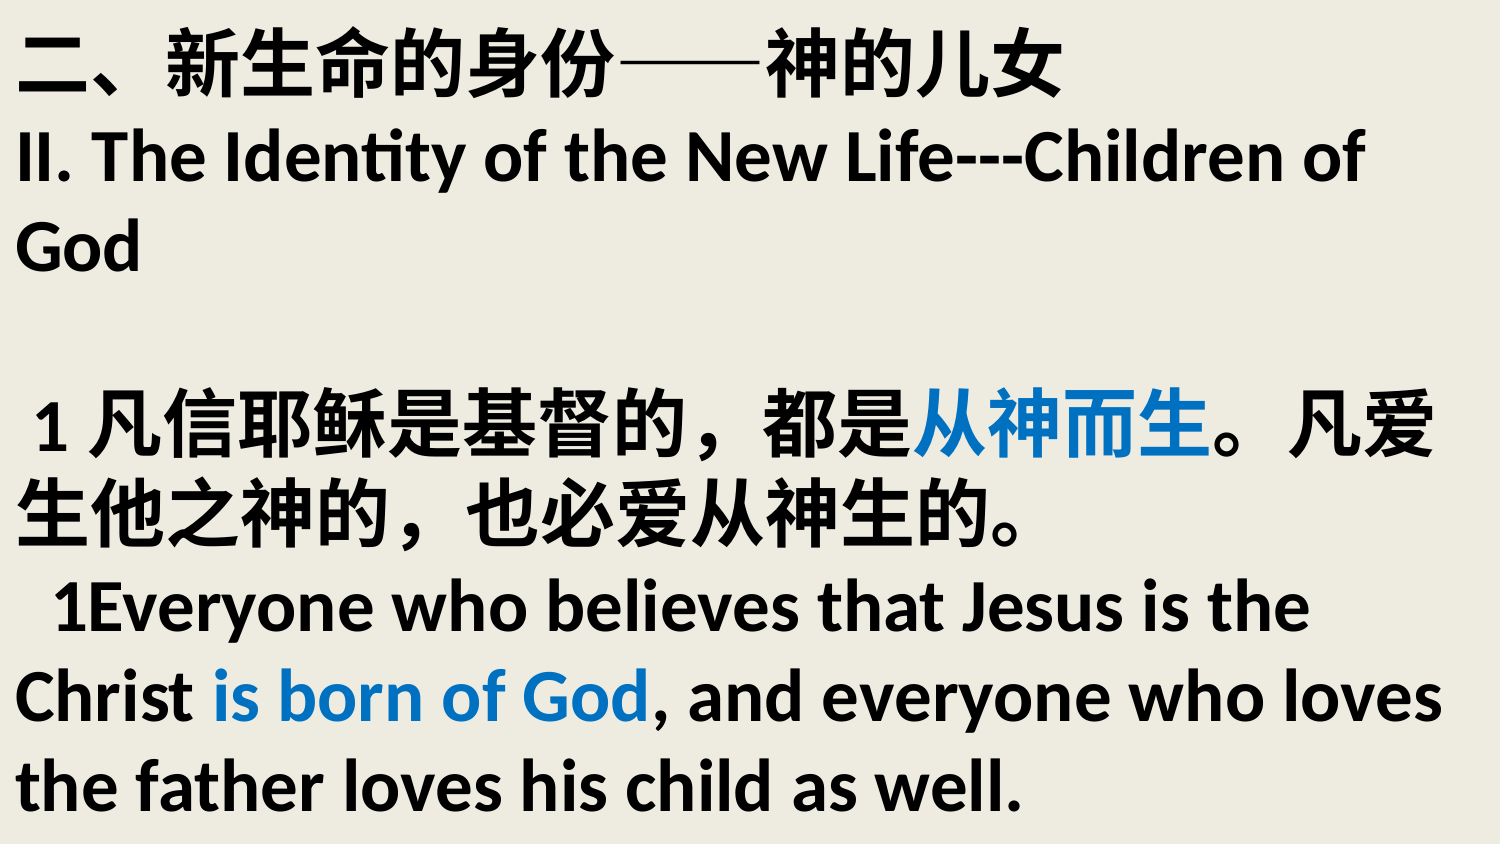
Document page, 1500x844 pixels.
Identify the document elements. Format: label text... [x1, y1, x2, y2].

title 二、新生命的身份——神的儿女 II. The Identity of the New Life---Children of God 1凡信耶稣是基督的，都是从神而生。凡爱生他之神的，也必爱从神生的。 1Everyone who believes that Jesus is the Christ is born of God, and everyone who loves the father loves his child as well. [0, 0, 1500, 844]
